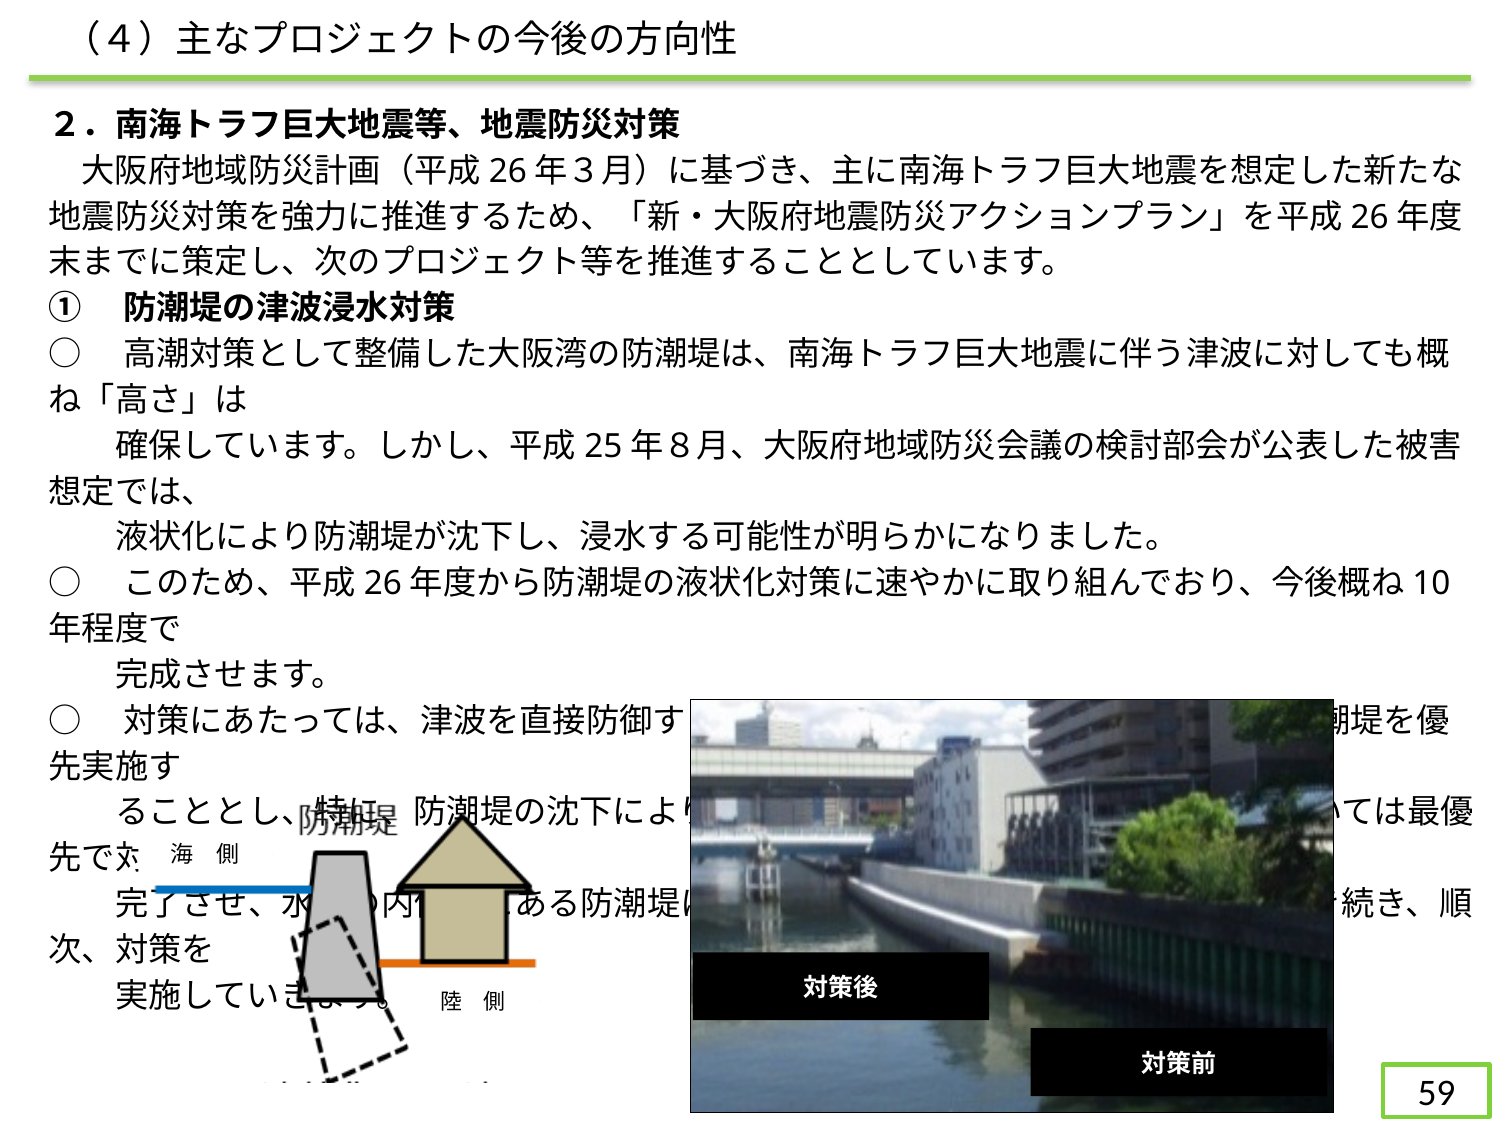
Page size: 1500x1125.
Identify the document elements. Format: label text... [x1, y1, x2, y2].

text_box ２．南海トラフ巨大地震等、地震防災対策 大阪府地域防災計画（平成26年３月）に基づき、主に南海トラフ巨大地震を想定した新たな地震防災対策を強力に推進するため、「新・大阪府地震防災アクションプラン」を平成26年度末までに策定し、次のプロジェクト等を推進することとしています。 ① 防潮堤の津波浸水対策 ○ 高潮対策として整備した大阪湾の防潮堤は、南海トラフ巨大地震に伴う津波に対しても概ね「高さ」は 確保しています。しかし、平成25年８月、大阪府地域防災会議の検討部会が公表した被害想定では、 液状化により防潮堤が沈下し、浸水する可能性が明らかになりました。 ○ このため、平成26年度から防潮堤の液状化対策に速やかに取り組んでおり、今後概ね10年程度で 完成させます。 ○ 対策にあたっては、津波を直接防御する第一線防潮ライン（水門より外側）の防潮堤を優先実施す ることとし、特に、防潮堤の沈下により、地震直後に満潮位で浸水する箇所については最優先で対策を 完了させ、水門の内側等にある防潮堤についても、第一線防潮ラインの対策に引き続き、順次、対策を 実施していきます。 [33, 89, 1490, 1022]
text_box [690, 699, 1334, 1113]
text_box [100, 787, 680, 1083]
text_box 143 [1381, 1062, 1492, 1119]
text_box （４）主なプロジェクトの今後の方向性 [48, 7, 1384, 67]
